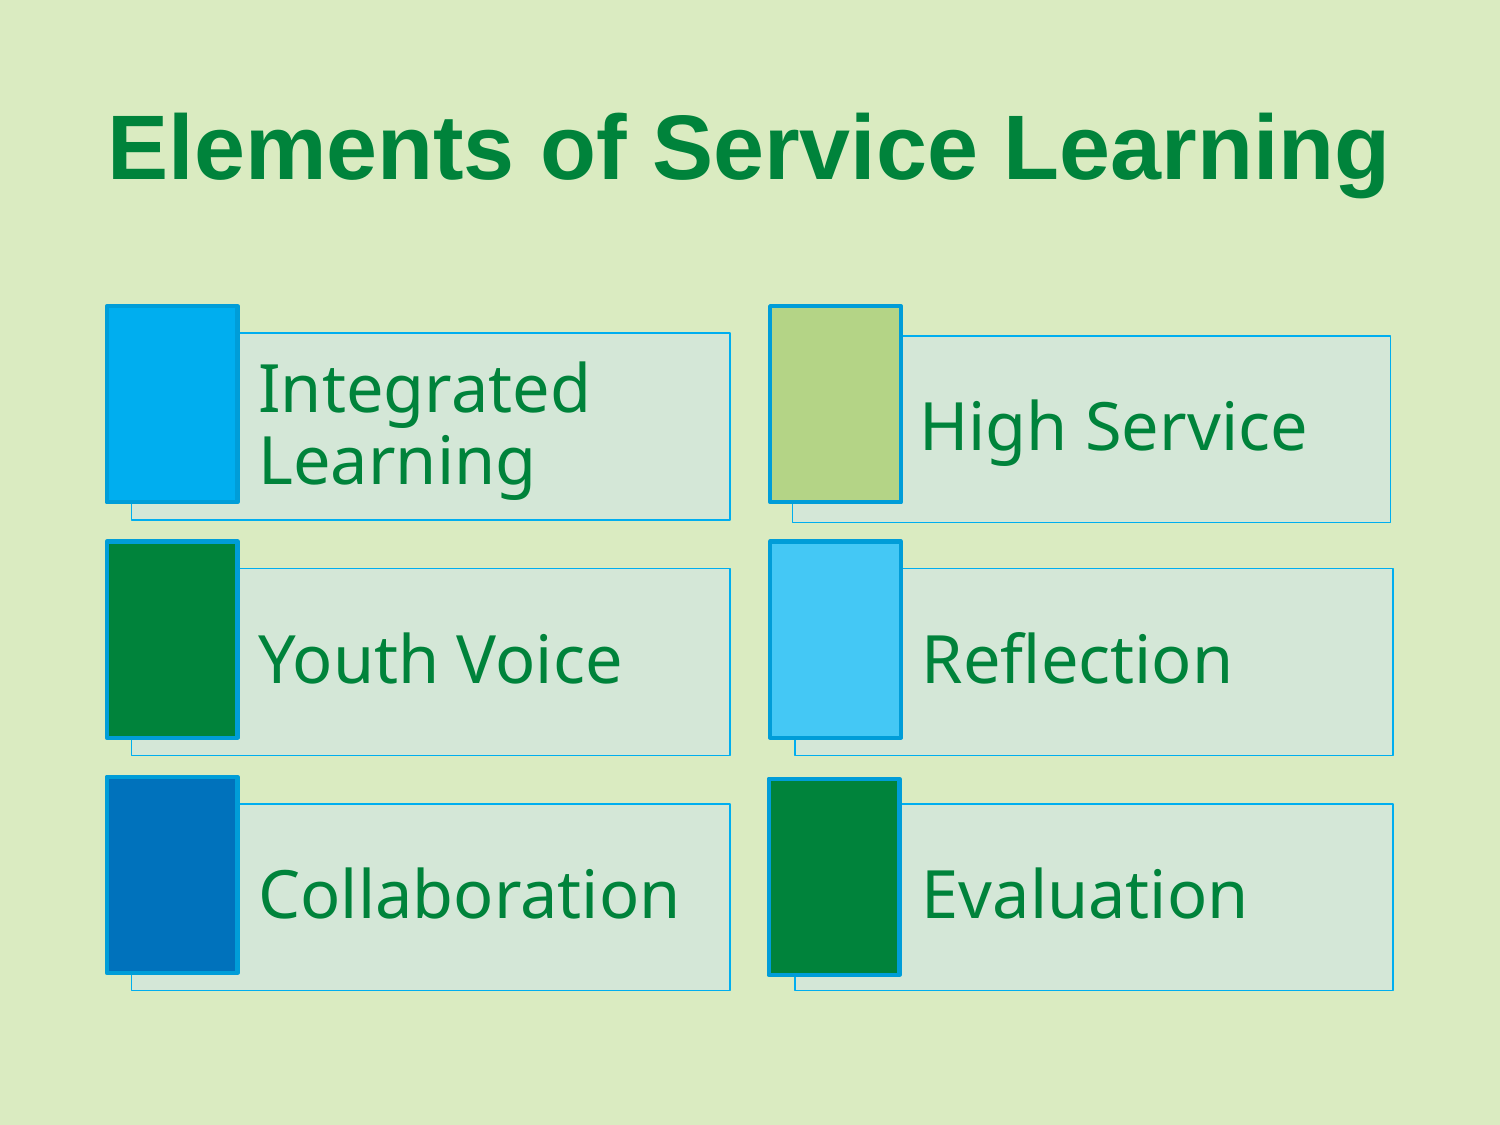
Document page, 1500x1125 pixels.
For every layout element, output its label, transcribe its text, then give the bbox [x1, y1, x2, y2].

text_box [105, 230, 1394, 1066]
title Elements of Service Learning [75, 49, 1425, 237]
